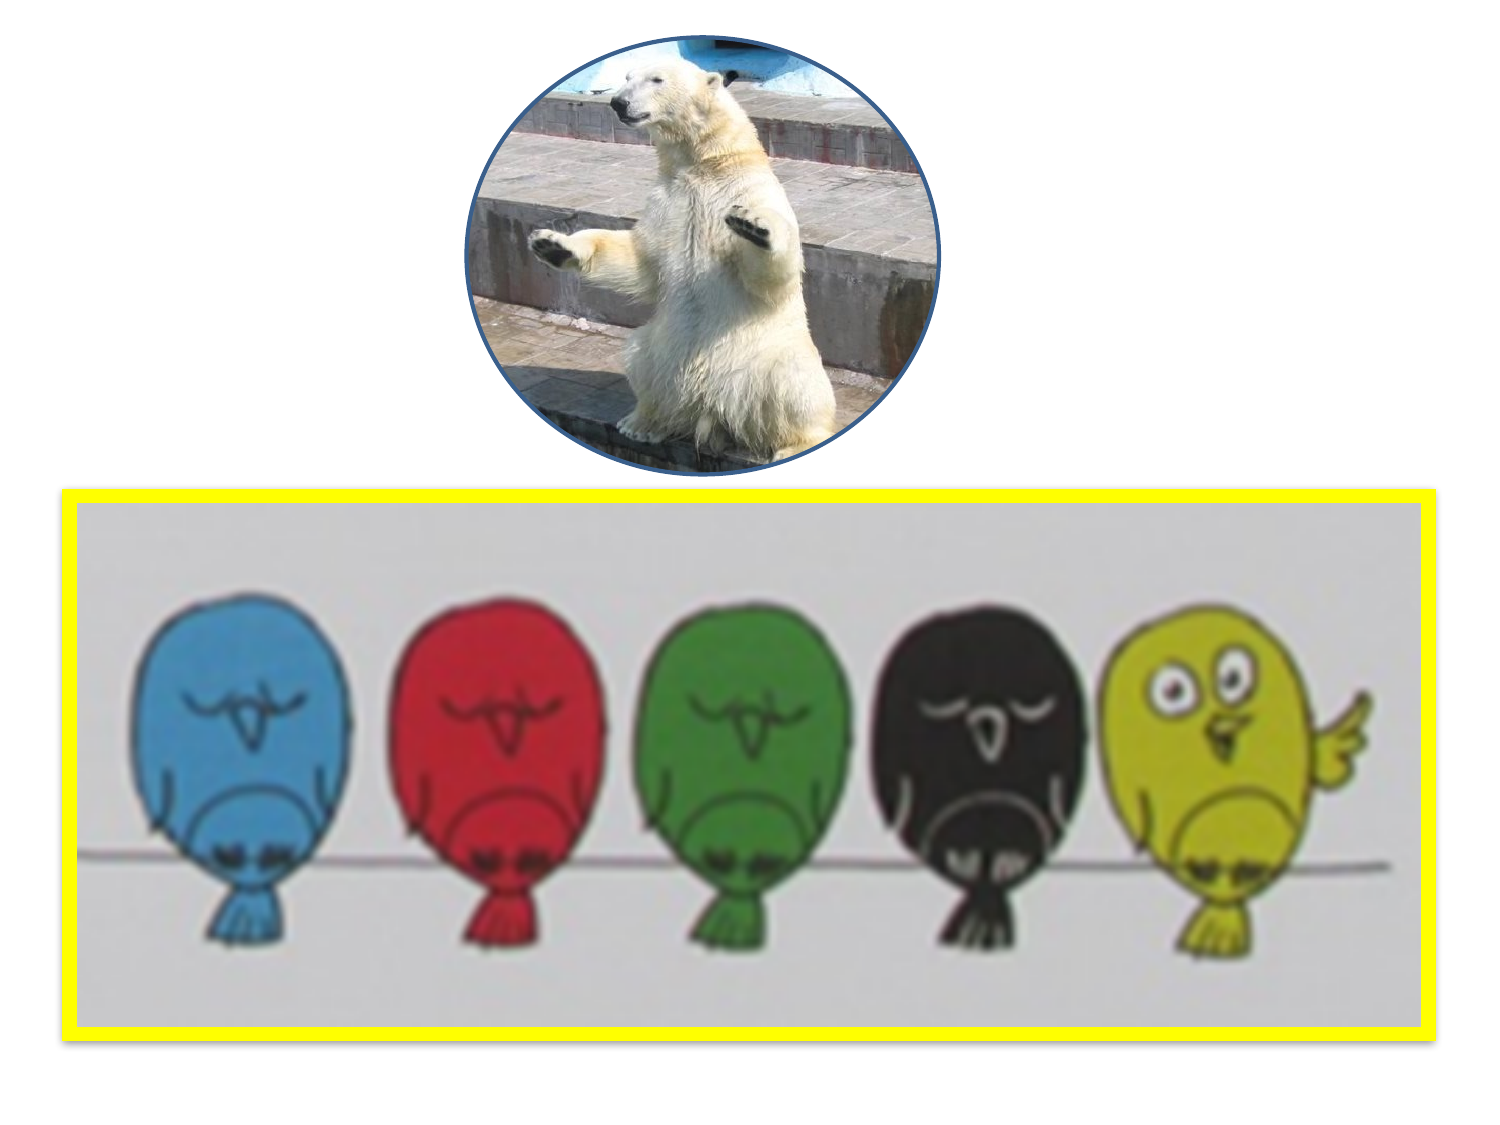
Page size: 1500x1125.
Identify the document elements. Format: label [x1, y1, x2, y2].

list [76, 503, 1422, 1027]
text_box [464, 35, 942, 477]
